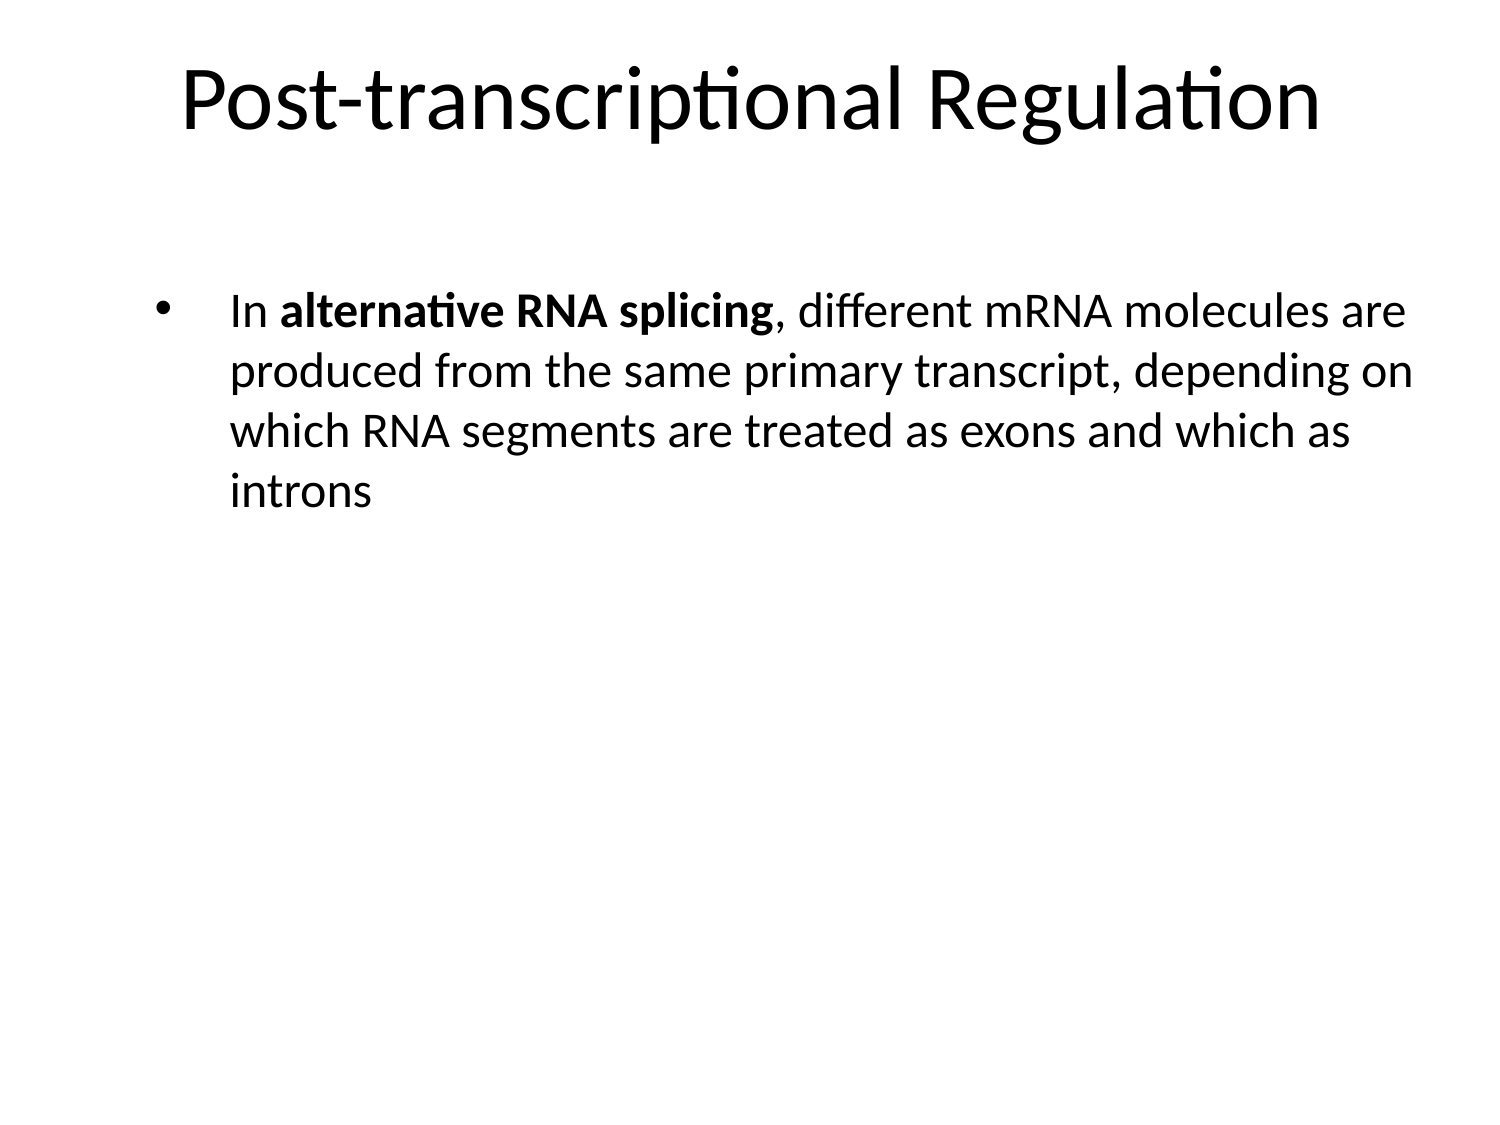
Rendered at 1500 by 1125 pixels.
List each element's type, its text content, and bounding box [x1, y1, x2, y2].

text_box Post-transcriptional Regulation [79, 0, 1425, 187]
text_box In alternative RNA splicing, different mRNA molecules are produced from the same primary transcript, depending on which RNA segments are treated as exons and which as introns [64, 200, 1465, 1067]
